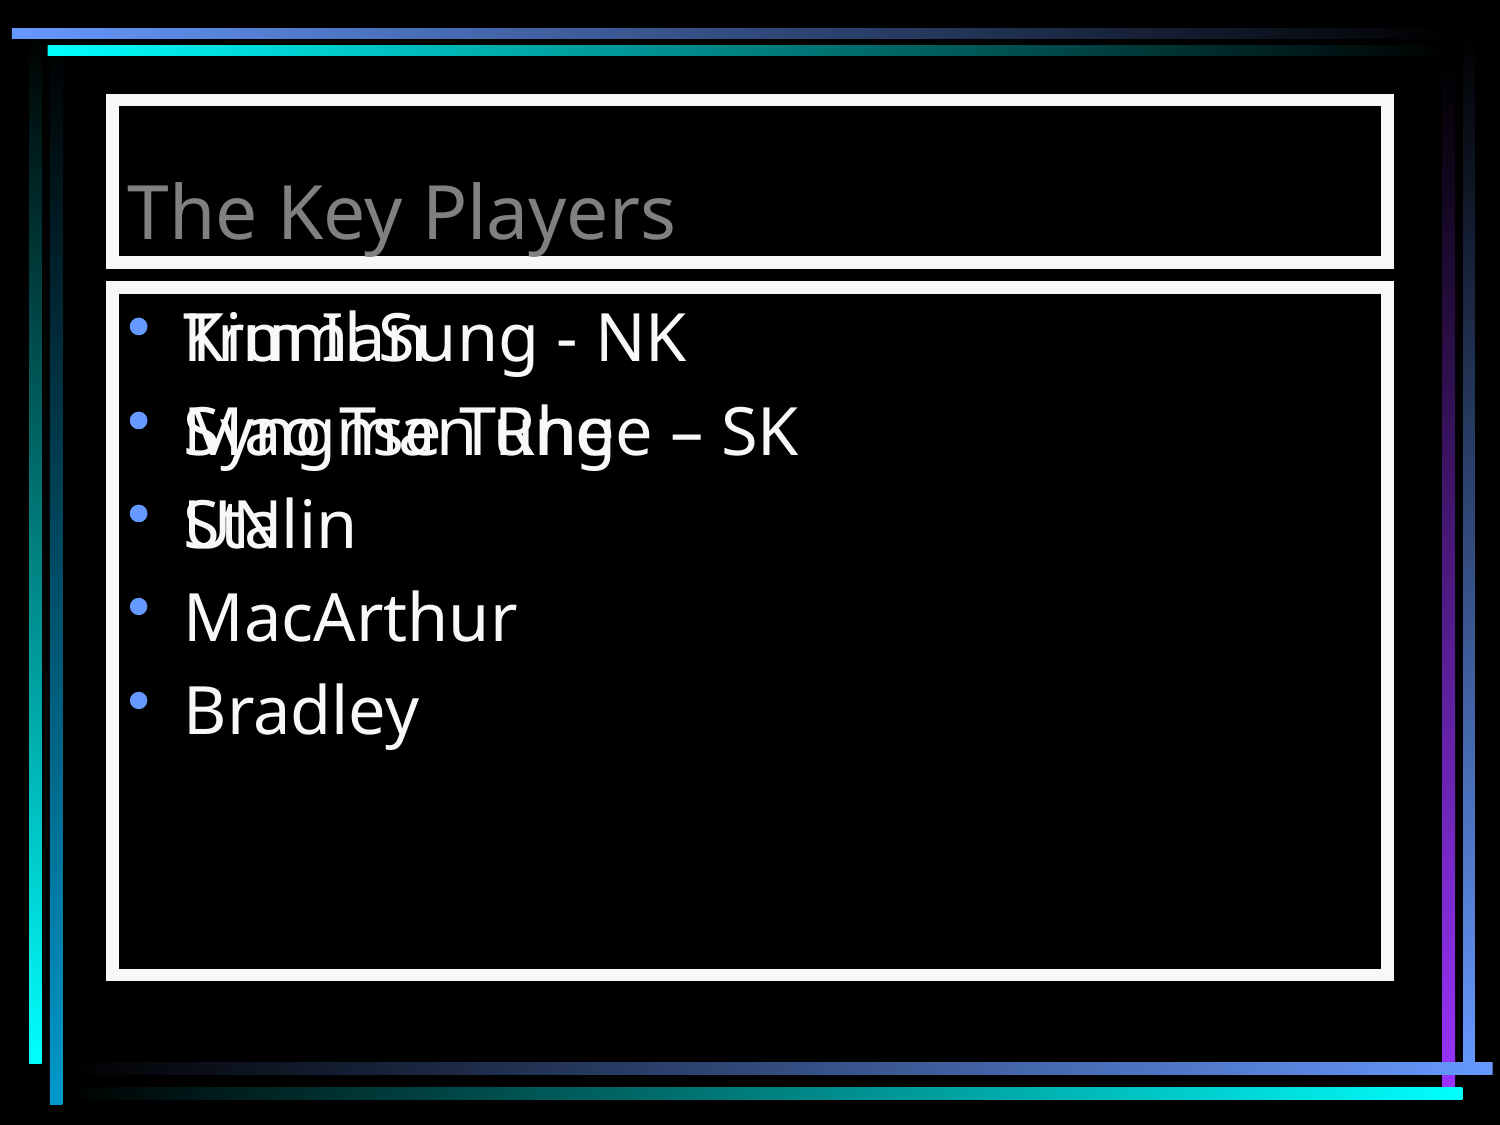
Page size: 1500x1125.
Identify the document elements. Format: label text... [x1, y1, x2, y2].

title The Key Players [112, 99, 1388, 263]
list Kim Il Sung - NK Mao Tse Tung Stalin [112, 287, 1388, 976]
